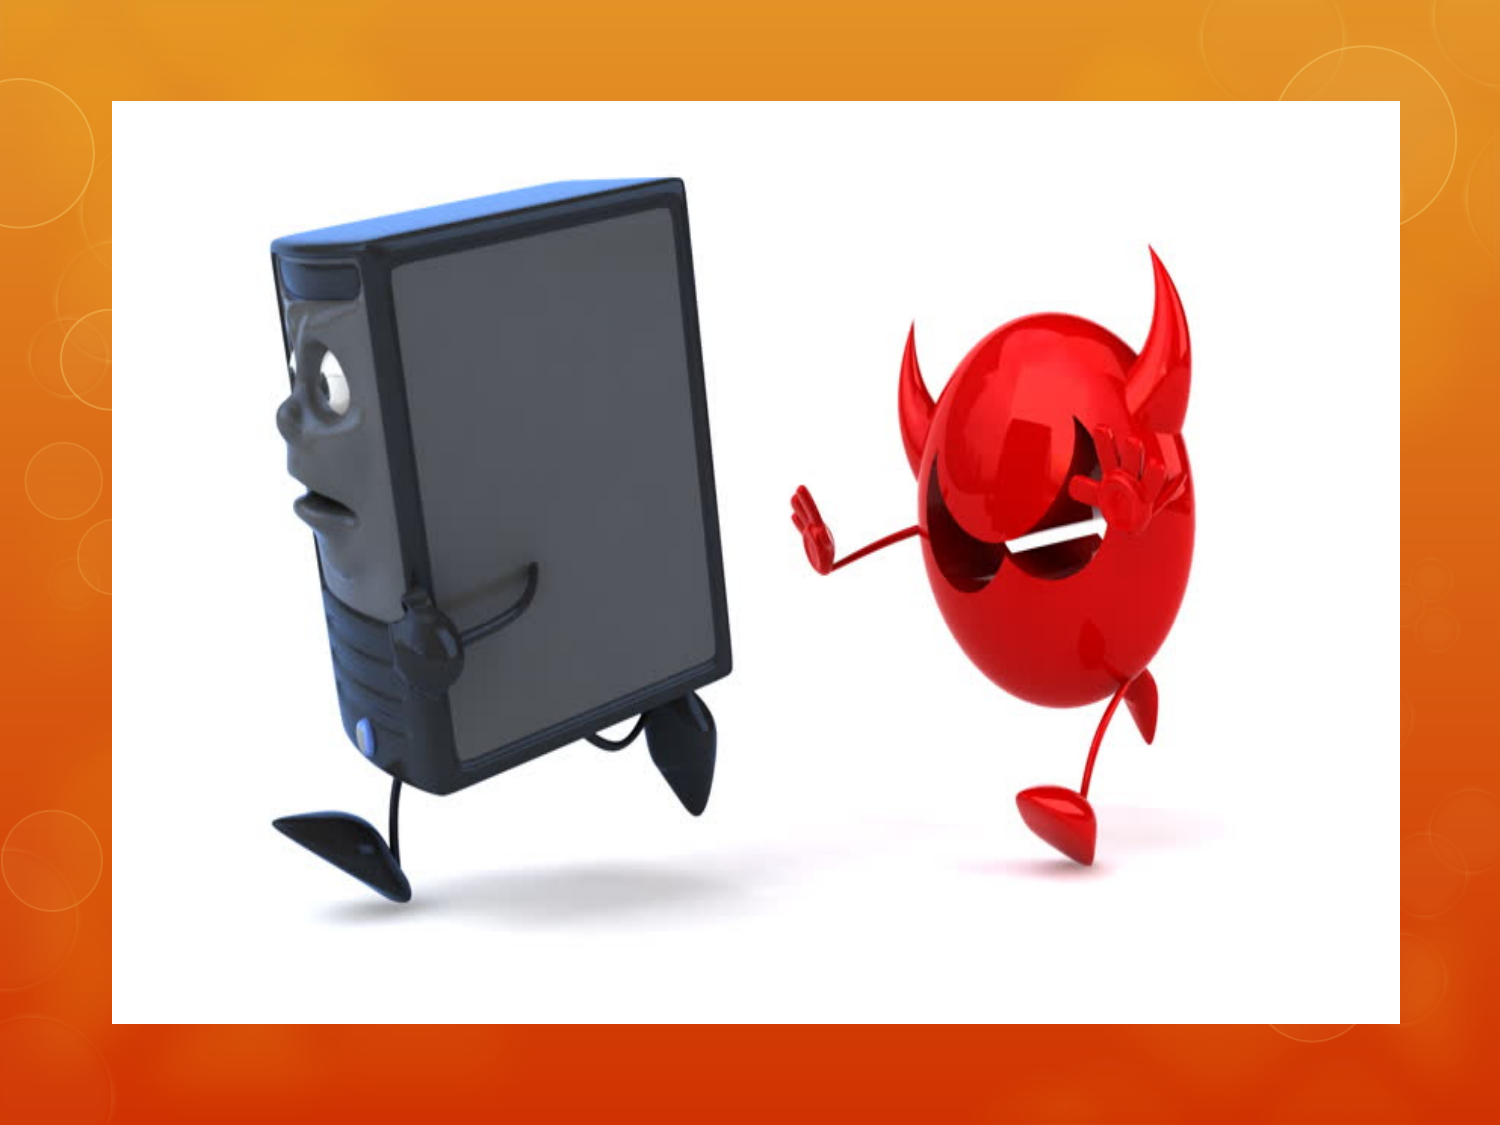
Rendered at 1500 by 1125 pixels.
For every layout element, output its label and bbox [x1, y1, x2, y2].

picture [111, 101, 1401, 1024]
